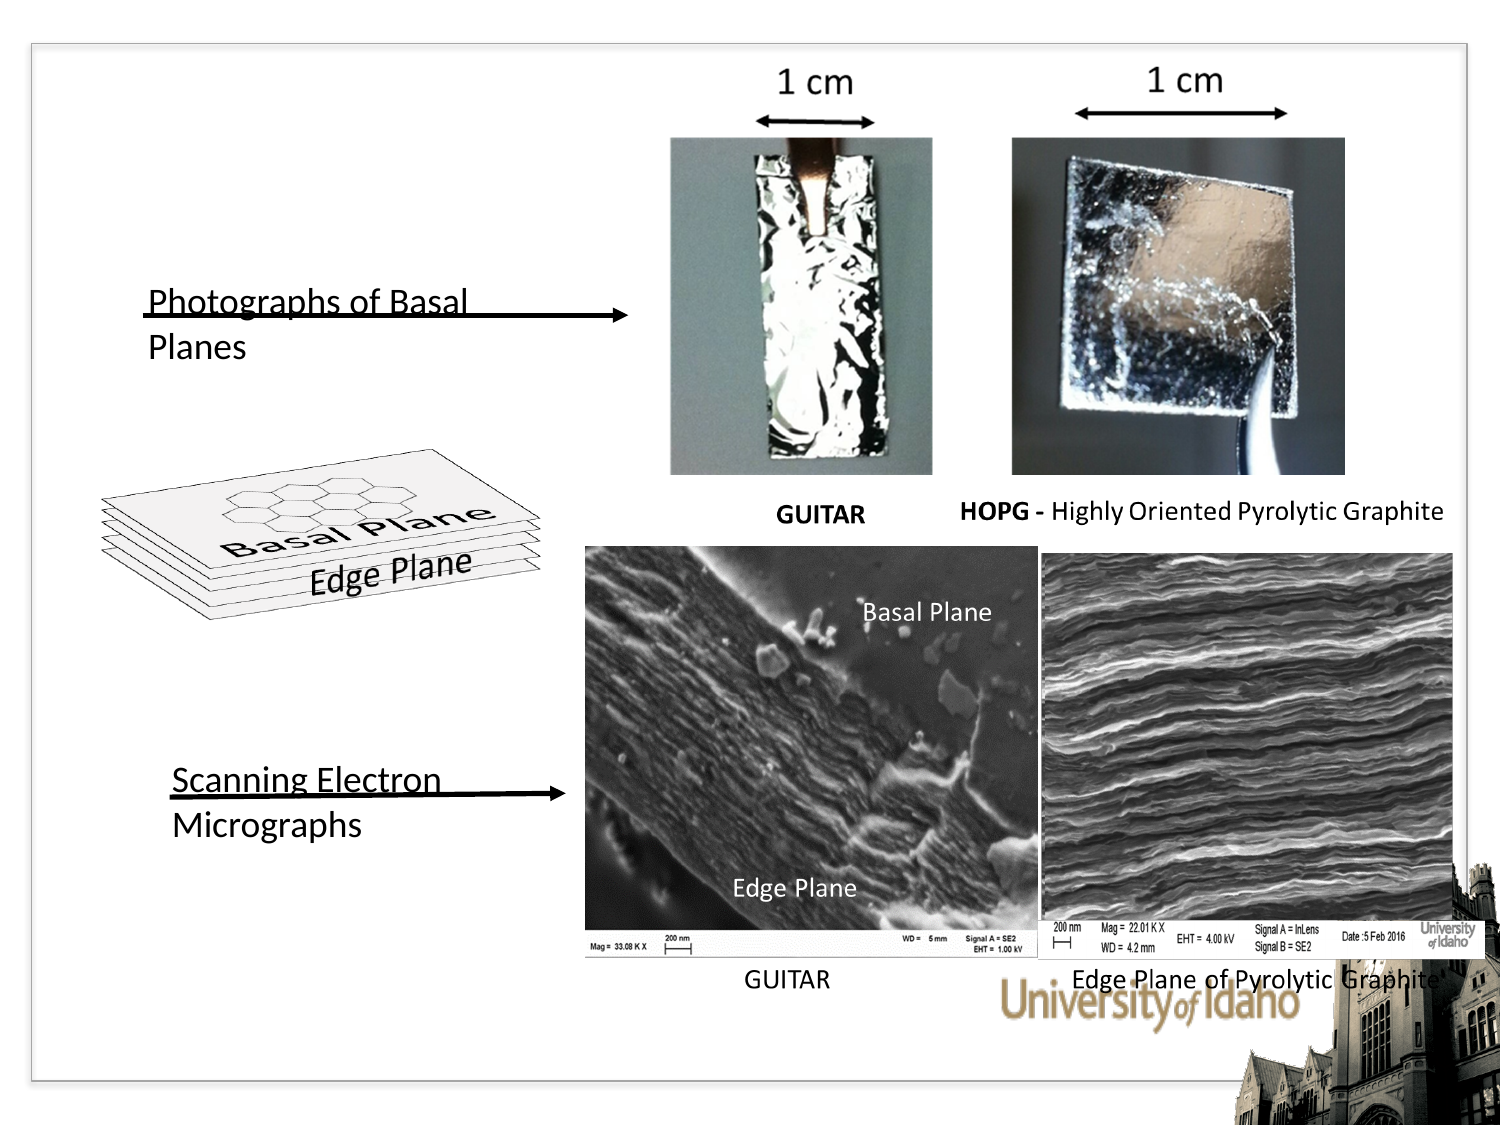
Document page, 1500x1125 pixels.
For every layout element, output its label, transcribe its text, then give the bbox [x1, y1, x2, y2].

picture [585, 41, 1500, 1125]
text_box Scanning Electron Micrographs [157, 747, 566, 853]
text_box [169, 793, 567, 798]
text_box Photographs of Basal Planes [133, 269, 530, 375]
picture [98, 447, 565, 621]
